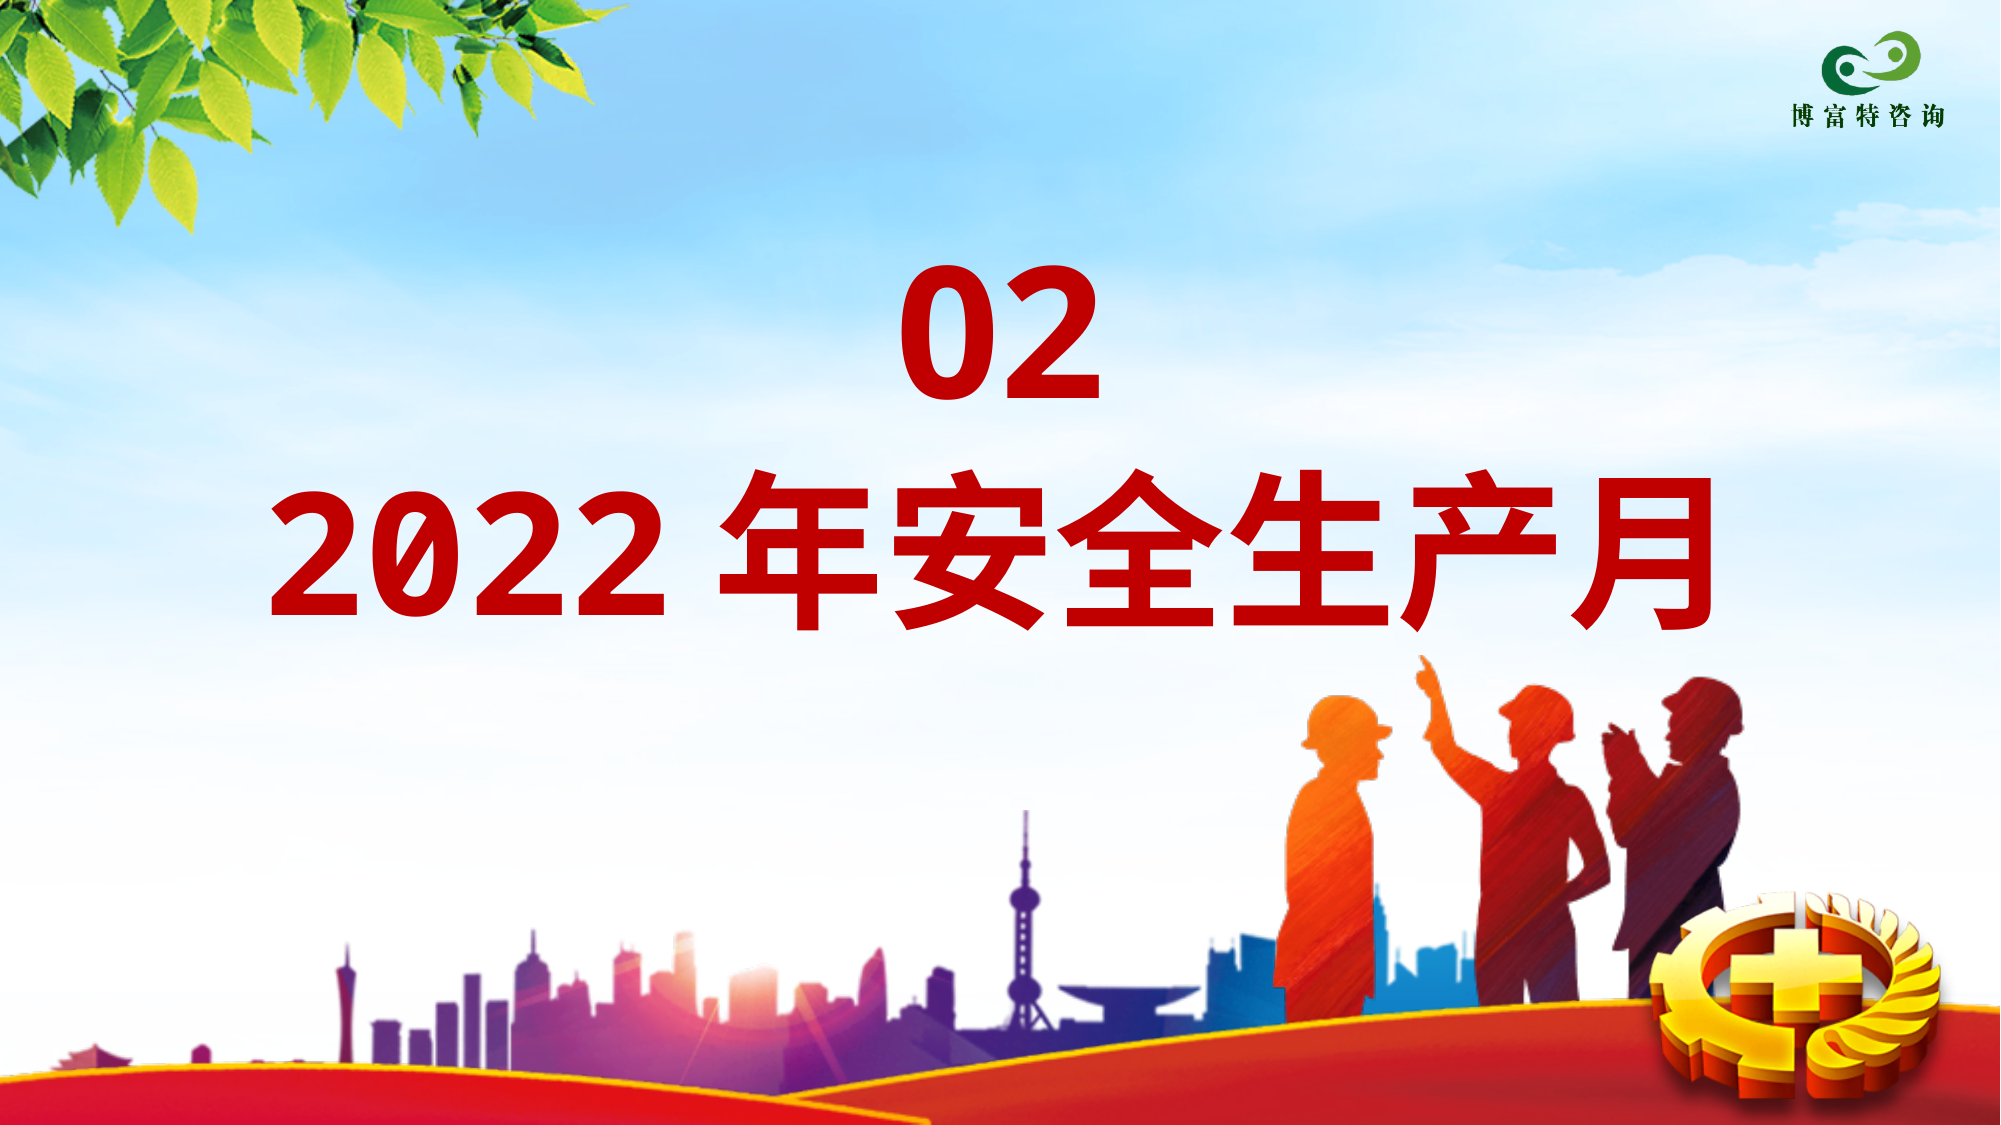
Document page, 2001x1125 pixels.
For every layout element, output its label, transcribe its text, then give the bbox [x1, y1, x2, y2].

text_box 02 [763, 207, 1237, 436]
text_box 2022年安全生产月 [66, 436, 1934, 657]
picture [0, 0, 2000, 1125]
